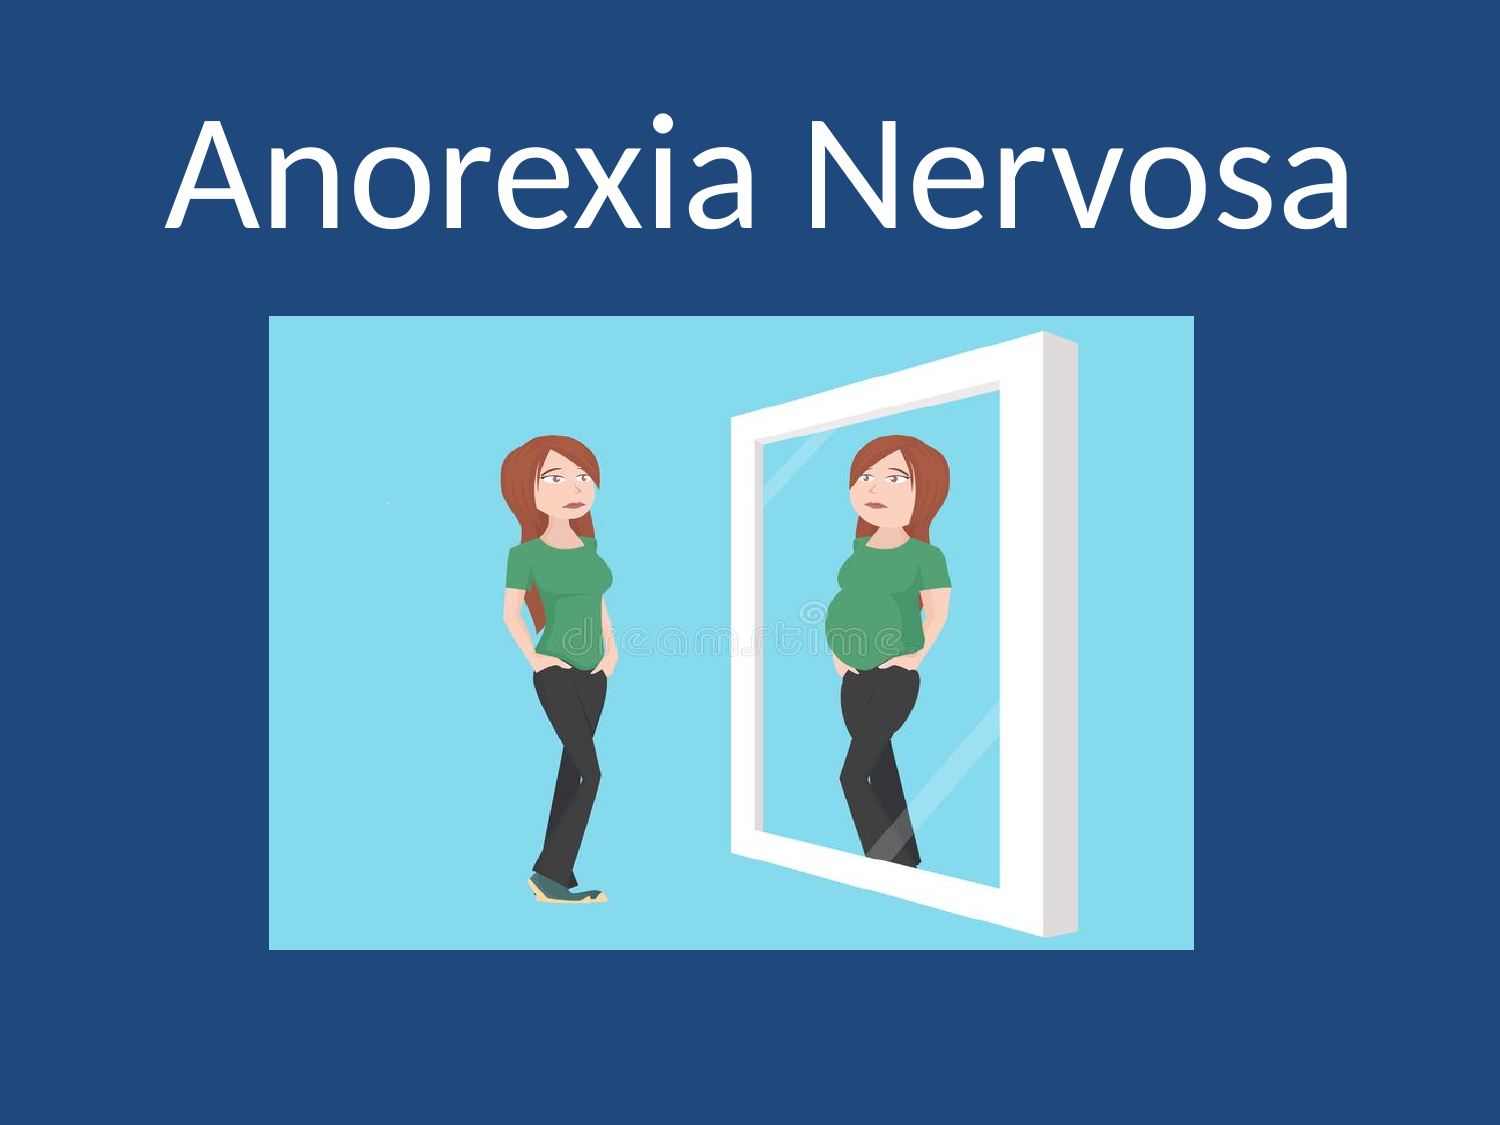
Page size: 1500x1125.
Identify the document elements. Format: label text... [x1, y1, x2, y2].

picture [269, 316, 1194, 950]
list Anorexia Nervosa [64, 54, 1415, 362]
